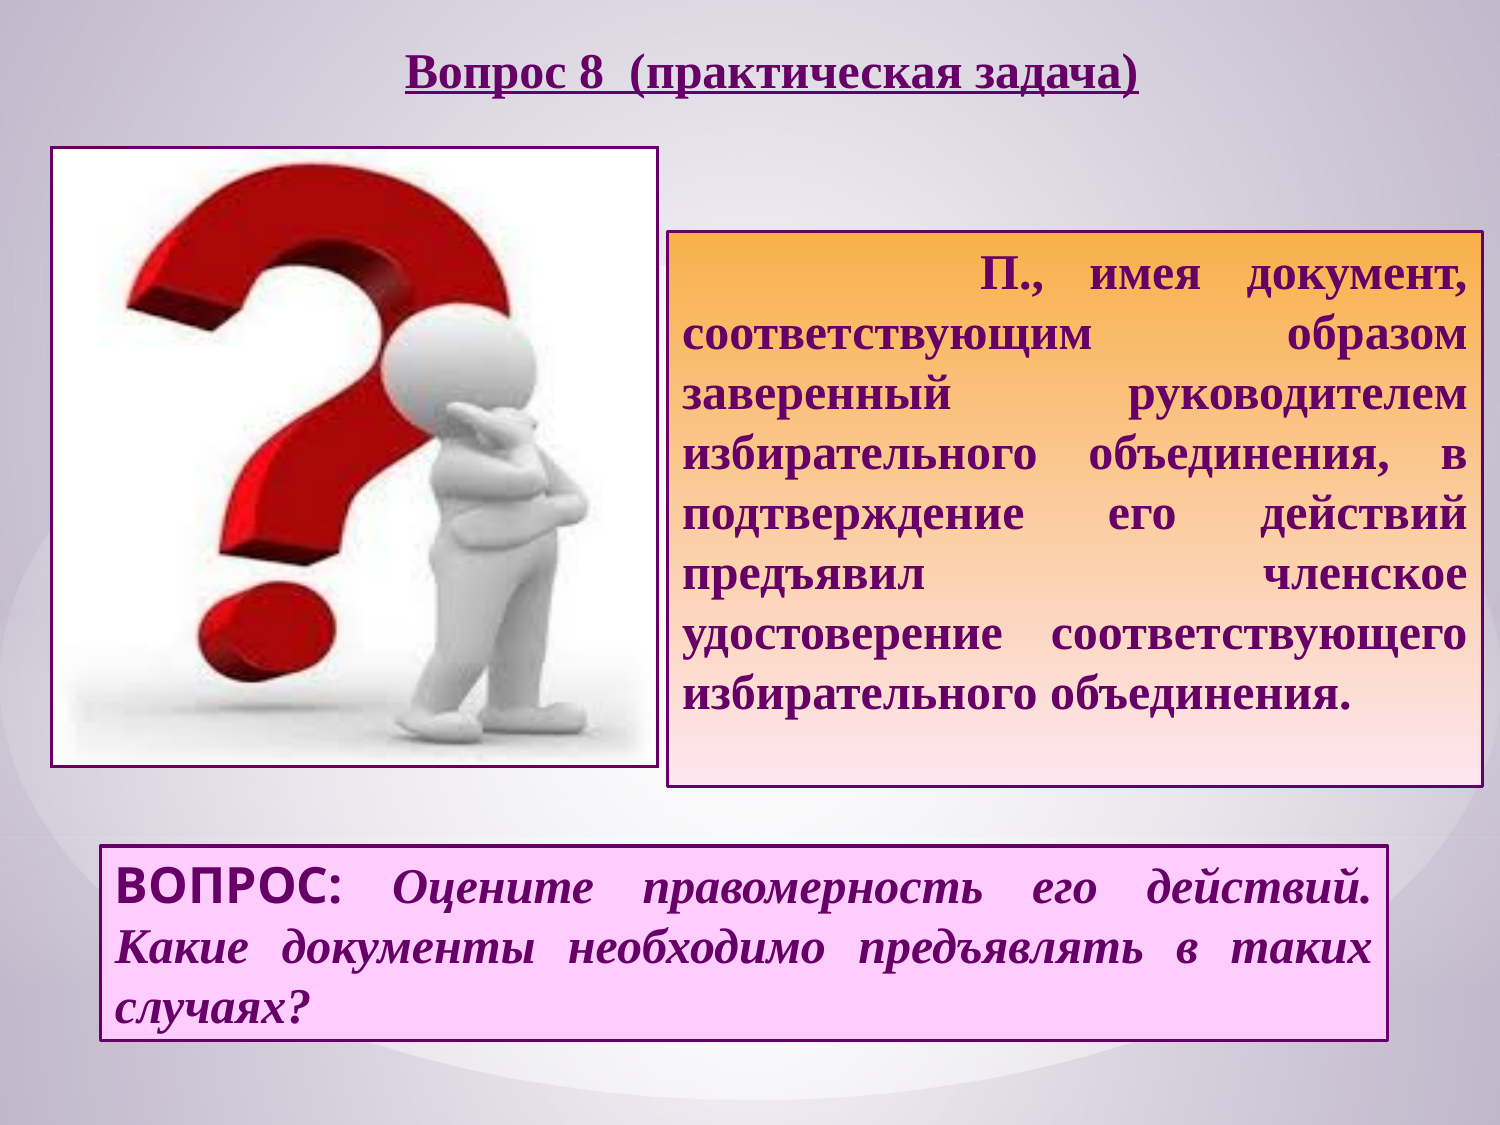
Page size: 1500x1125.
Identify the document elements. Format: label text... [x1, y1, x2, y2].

text_box П., имея документ, соответствующим образом заверенный руководителем избирательного объединения, в подтверждение его действий предъявил членское удостоверение соответствующего избирательного объединения. [667, 231, 1483, 787]
text_box Вопрос 8 (практическая задача) [312, 30, 1231, 106]
text_box ВОПРОС: Оцените правомерность его действий. Какие документы необходимо предъявлять в таких случаях? [100, 845, 1388, 1041]
picture [52, 148, 657, 765]
